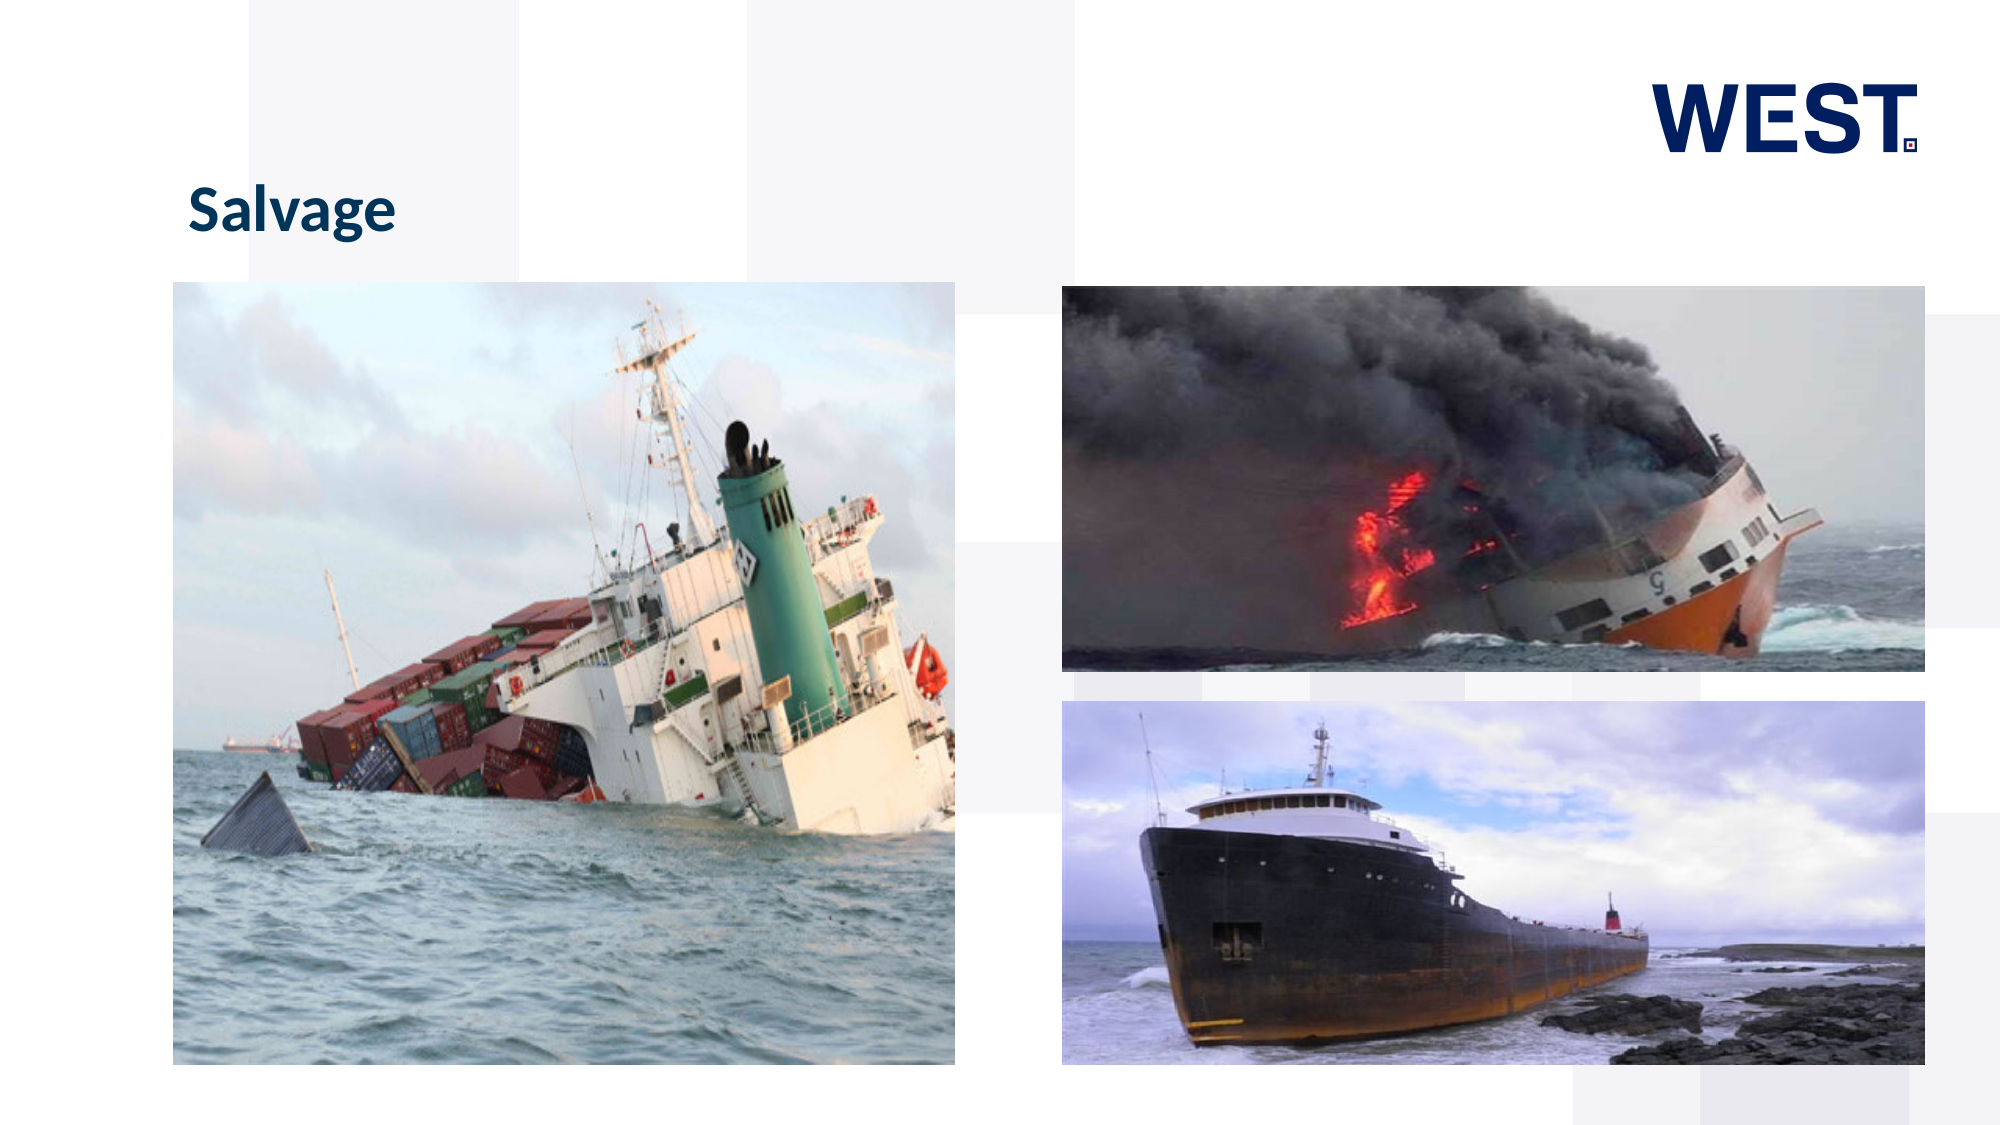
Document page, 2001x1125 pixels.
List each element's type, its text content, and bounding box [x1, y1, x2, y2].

picture [0, 0, 2000, 1125]
title Salvage [173, 151, 1473, 270]
